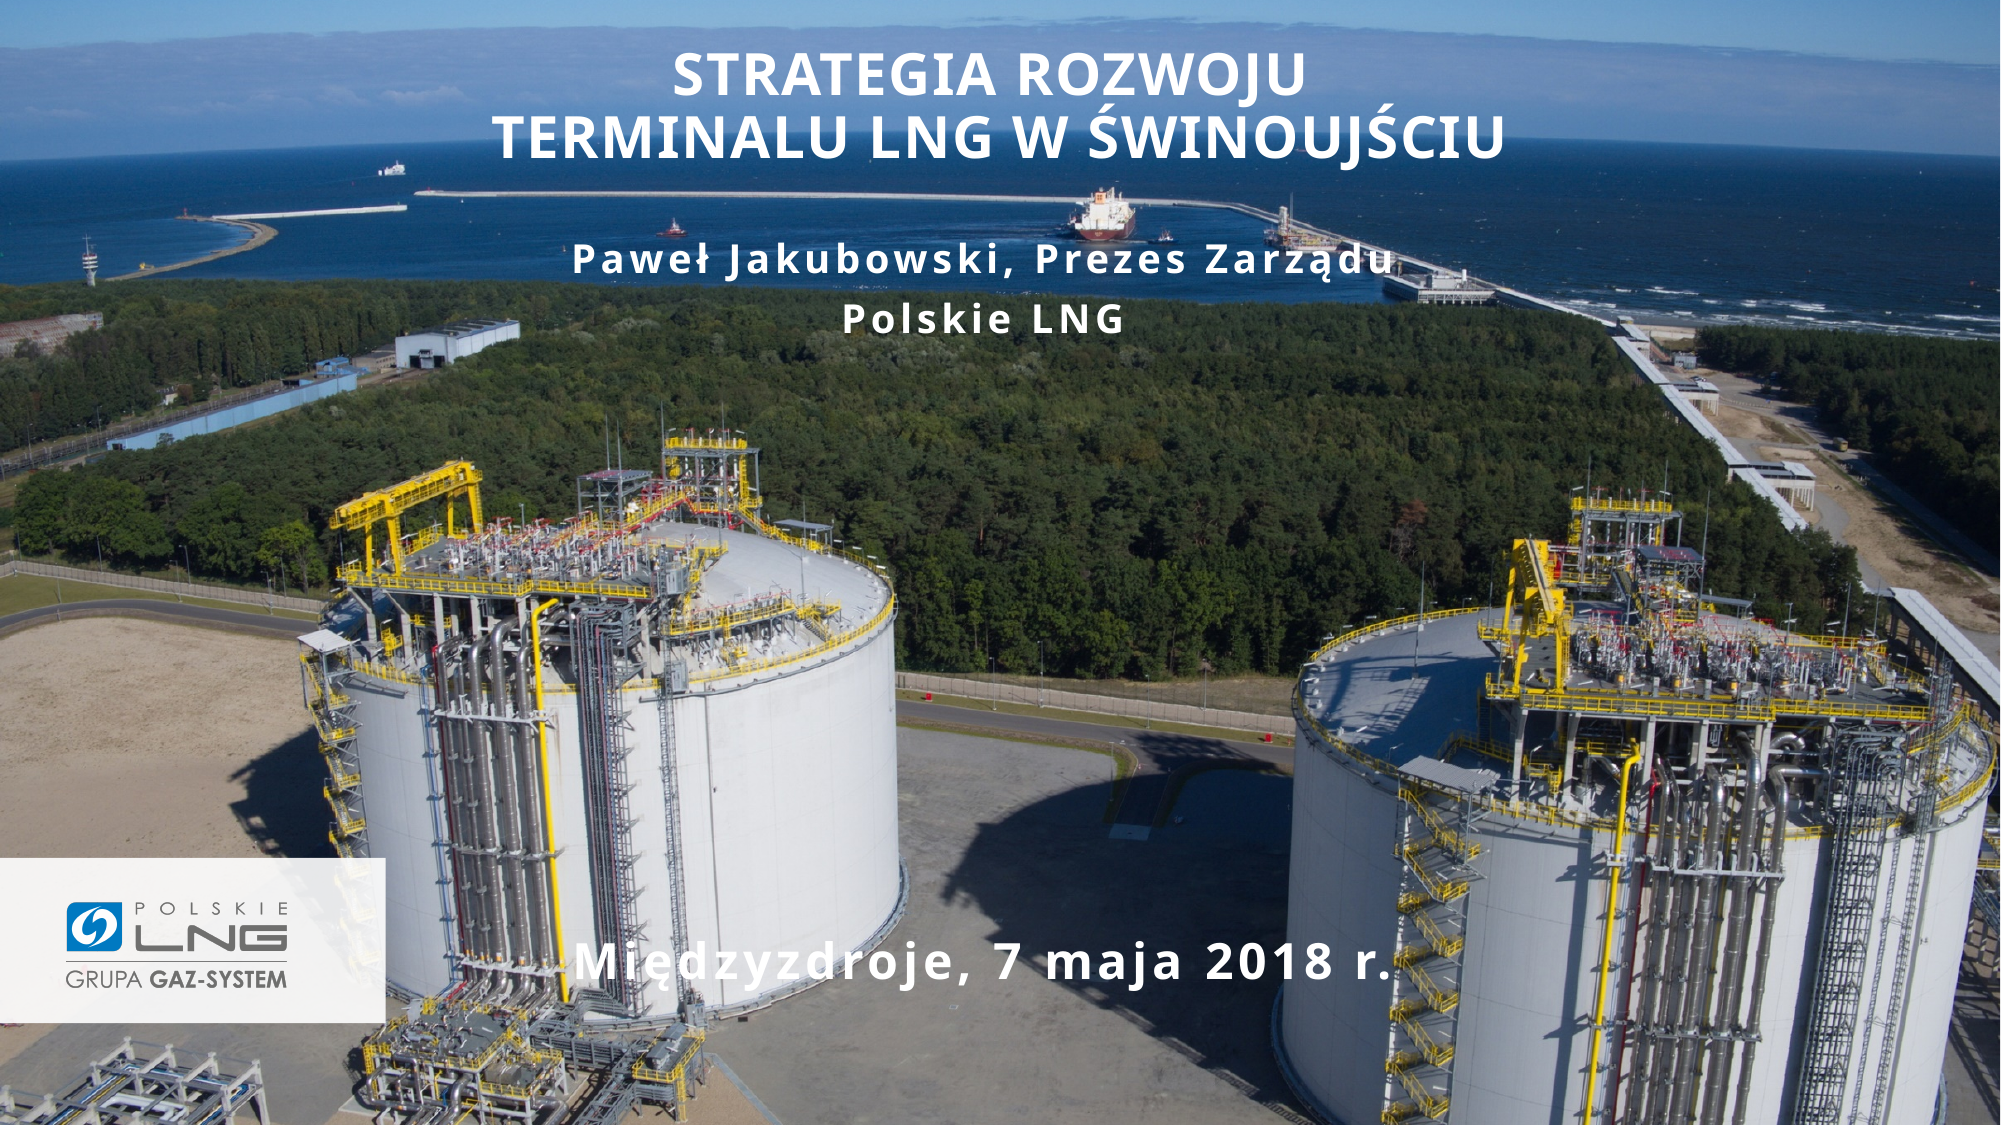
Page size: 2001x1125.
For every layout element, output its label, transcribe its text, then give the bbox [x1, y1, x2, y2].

text_box Międzyzdroje, 7 maja 2018 r. [338, 928, 1626, 1047]
picture [0, 0, 2001, 1125]
picture [66, 902, 287, 988]
title Strategia rozwoju TerminalU LNG w Świnoujściu [249, 0, 1750, 179]
subtitle Paweł Jakubowski, Prezes Zarządu Polskie LNG [339, 231, 1627, 350]
